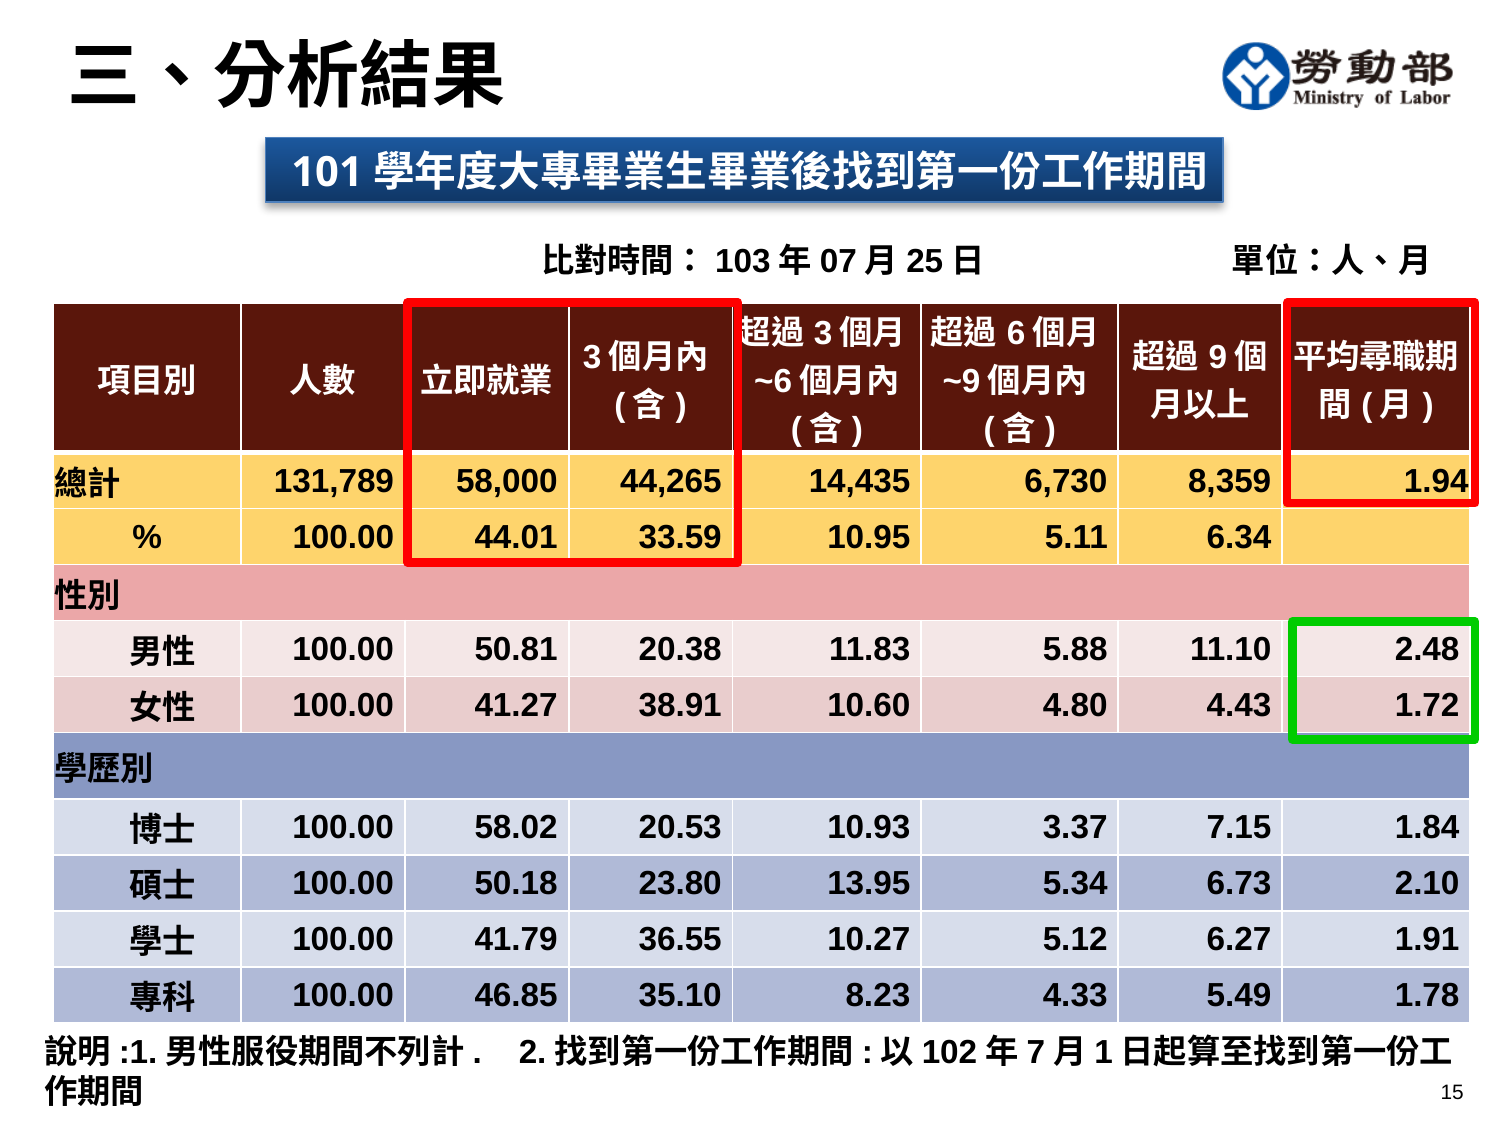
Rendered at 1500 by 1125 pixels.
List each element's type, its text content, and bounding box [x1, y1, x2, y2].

table_cell [1283, 509, 1469, 564]
table_cell 6.73 [1119, 856, 1281, 910]
table_cell 5.88 [922, 621, 1117, 676]
table_cell 6.34 [1119, 509, 1281, 564]
table_cell 5.12 [922, 912, 1117, 966]
text_box [405, 301, 740, 564]
table_cell 58.02 [406, 800, 568, 854]
table_header 超過6個月~9個月內(含) [922, 304, 1117, 450]
table_cell 100.00 [242, 912, 404, 966]
table_cell 6.27 [1119, 912, 1281, 966]
table_cell 14,435 [740, 455, 920, 508]
table_cell 6,730 [922, 455, 1117, 508]
table_cell 5.34 [922, 856, 1117, 910]
table_cell 131,789 [242, 455, 404, 508]
table_cell 100.00 [242, 677, 404, 732]
table_header 超過3個月~6個月內 (含) [740, 304, 920, 450]
table_cell 學士 [54, 912, 240, 966]
table_cell 23.80 [570, 856, 732, 910]
table_cell 20.53 [570, 800, 732, 854]
table_cell 1.94 [1283, 455, 1469, 508]
table_cell 20.38 [570, 621, 732, 676]
table_cell 10.60 [733, 677, 920, 732]
text_box [1285, 301, 1477, 505]
text_box [1290, 619, 1477, 742]
text_box 三、分析結果 [53, 19, 1403, 126]
table_cell 4.43 [1119, 677, 1281, 732]
table_cell 2.48 [1283, 621, 1290, 676]
table_cell 7.15 [1119, 800, 1281, 854]
table_cell 11.83 [733, 621, 920, 676]
table_cell 41.27 [406, 677, 568, 732]
table_cell 36.55 [570, 912, 732, 966]
table_cell 50.81 [406, 621, 568, 676]
table_cell 1.91 [1283, 912, 1469, 966]
table_cell 41.79 [406, 912, 568, 966]
table_cell 5.11 [922, 509, 1117, 564]
picture [1198, 30, 1483, 120]
text_box 101學年度大專畢業生畢業後找到第一份工作期間 [265, 137, 1223, 203]
table_cell 總計 [54, 455, 240, 508]
table_cell 5.49 [1119, 968, 1281, 1022]
table_cell 100.00 [242, 968, 404, 1022]
table_cell % [54, 509, 240, 564]
table_cell 11.10 [1119, 621, 1281, 676]
table_cell 4.33 [922, 968, 1117, 1022]
table_cell 性別 [54, 565, 1469, 620]
table_cell 3.37 [922, 800, 1117, 854]
table_cell 專科 [54, 968, 240, 1022]
table_cell 2.10 [1283, 856, 1469, 910]
table_cell 13.95 [733, 856, 920, 910]
table_cell 8,359 [1119, 455, 1281, 508]
table_cell 10.27 [733, 912, 920, 966]
table_cell 4.80 [922, 677, 1117, 732]
table_cell 1.72 [1283, 677, 1290, 732]
table_cell 8.23 [733, 968, 920, 1022]
table_cell 100.00 [242, 621, 404, 676]
table_cell 46.85 [406, 968, 568, 1022]
table_cell 學歷別 [54, 733, 1469, 798]
table_cell 碩士 [54, 856, 240, 910]
table_cell 女性 [54, 677, 240, 732]
text_box 比對時間：103年07月25日 單位：人、月 [526, 231, 1447, 287]
table_header 超過9個月以上 [1119, 304, 1281, 450]
table_cell 10.93 [733, 800, 920, 854]
table_cell 博士 [54, 800, 240, 854]
table_cell 50.18 [406, 856, 568, 910]
table_cell 男性 [54, 621, 240, 676]
text_box 說明:1.男性服役期間不列計. 2.找到第一份工作期間:以102年7月1日起算至找到第一份工作期間 [29, 1023, 1500, 1118]
table_cell 100.00 [242, 509, 404, 564]
table_cell 38.91 [570, 677, 732, 732]
table_cell 1.84 [1283, 800, 1469, 854]
table_cell 100.00 [242, 856, 404, 910]
table_cell 35.10 [570, 968, 732, 1022]
table_cell 100.00 [242, 800, 404, 854]
table_cell 1.78 [1283, 968, 1469, 1022]
table_cell 10.95 [740, 509, 920, 564]
table_header 人數 [242, 304, 404, 450]
table_header 項目別 [54, 304, 240, 450]
